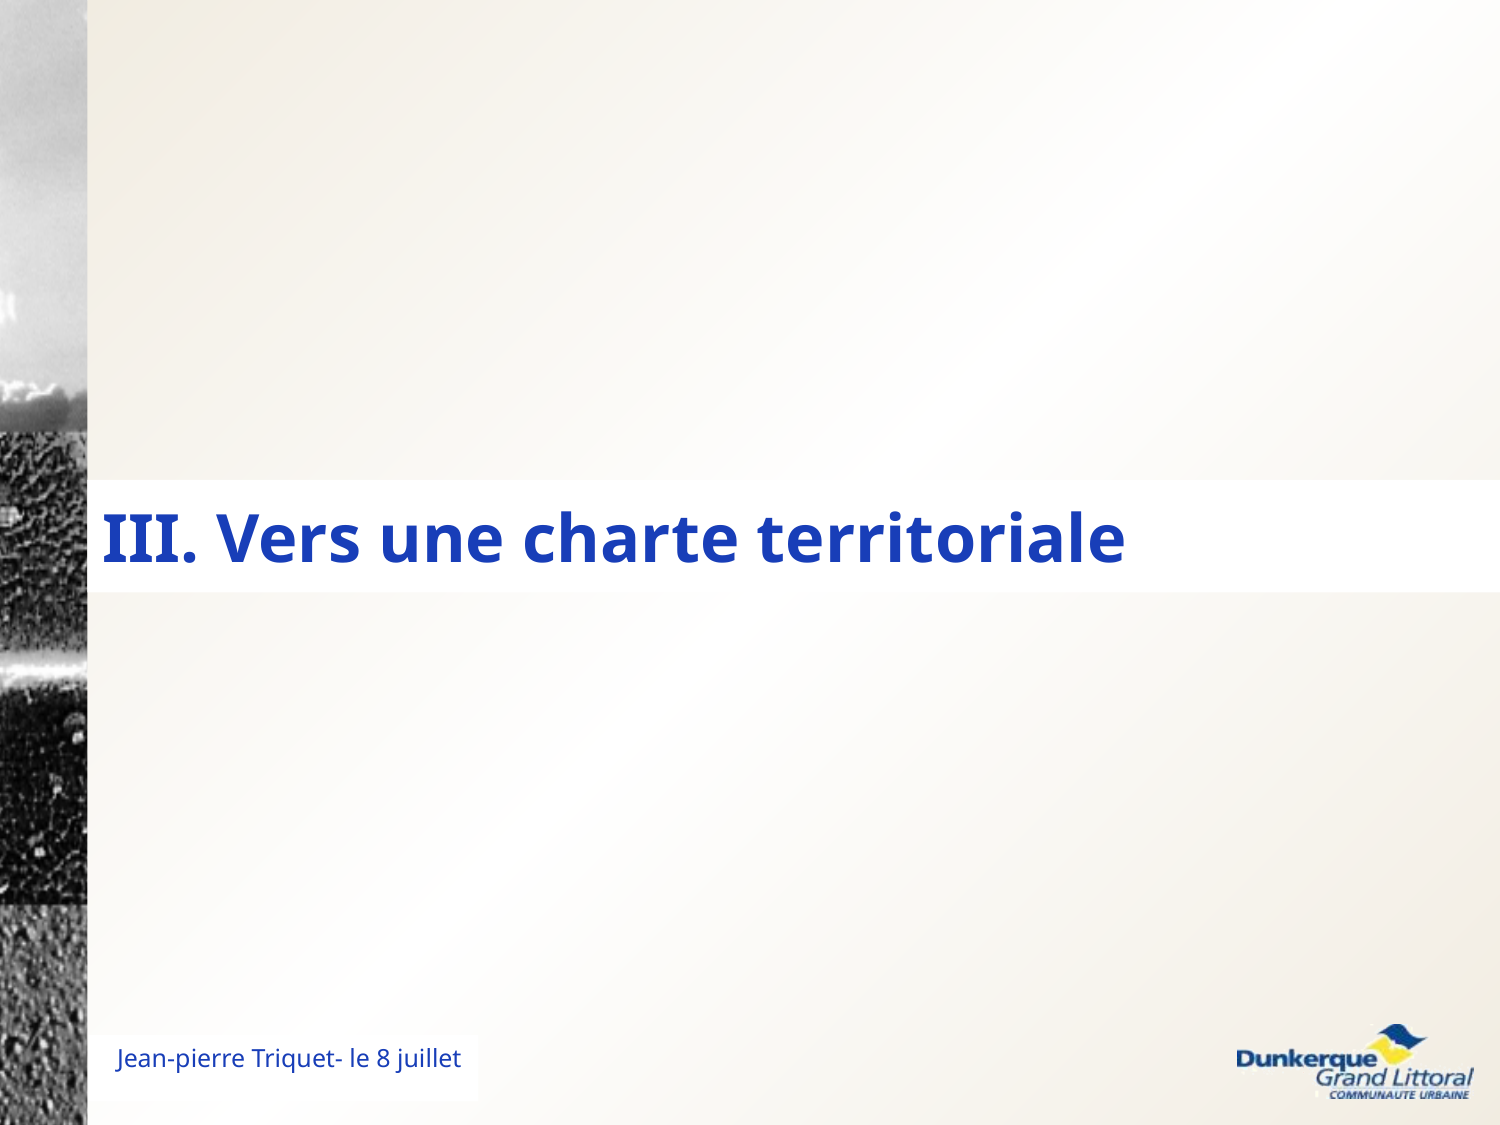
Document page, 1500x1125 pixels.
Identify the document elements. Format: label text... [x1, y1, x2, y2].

picture [1237, 1024, 1474, 1099]
text_box Jean-pierre Triquet- le 8 juillet [88, 1034, 479, 1102]
text_box III. Vers une charte territoriale [87, 479, 1500, 593]
